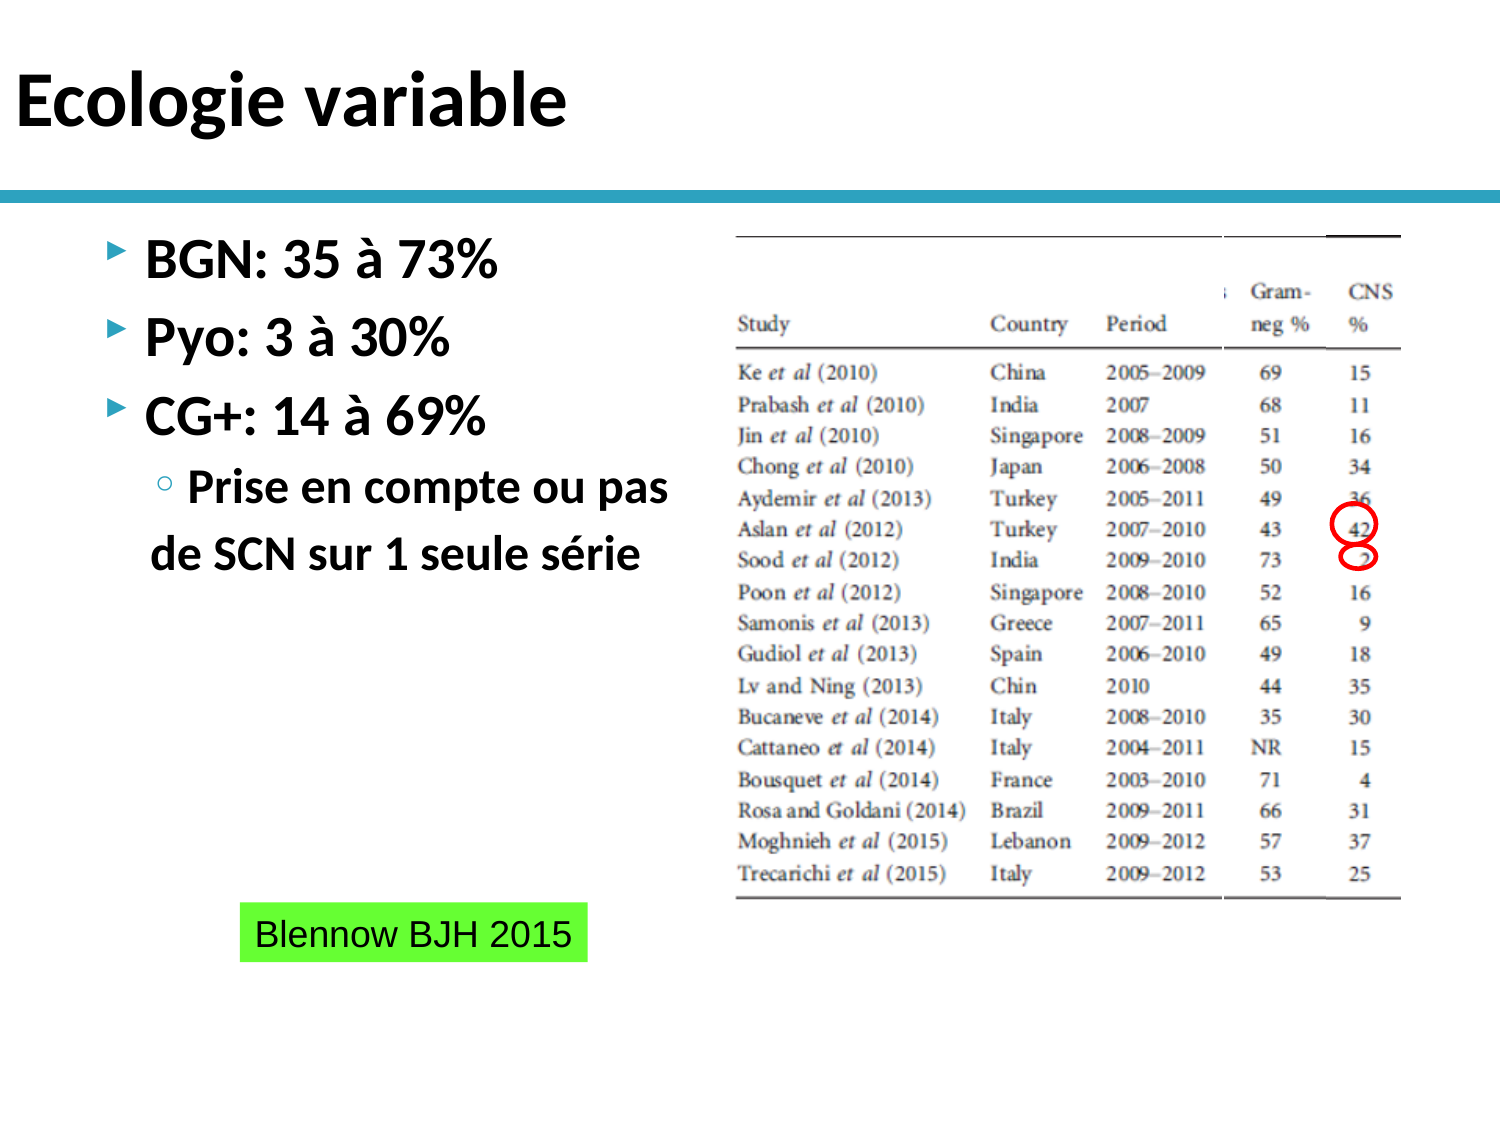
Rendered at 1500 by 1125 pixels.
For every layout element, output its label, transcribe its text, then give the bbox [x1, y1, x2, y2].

list BGN: 35 à 73% Pyo: 3 à 30% CG+: 14 à 69% Prise en compte ou pas de SCN sur 1 seule série [70, 212, 1422, 884]
title Ecologie variable [0, 0, 1500, 189]
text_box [735, 234, 1401, 903]
text_box Blennow BJH 2015 [239, 902, 588, 963]
